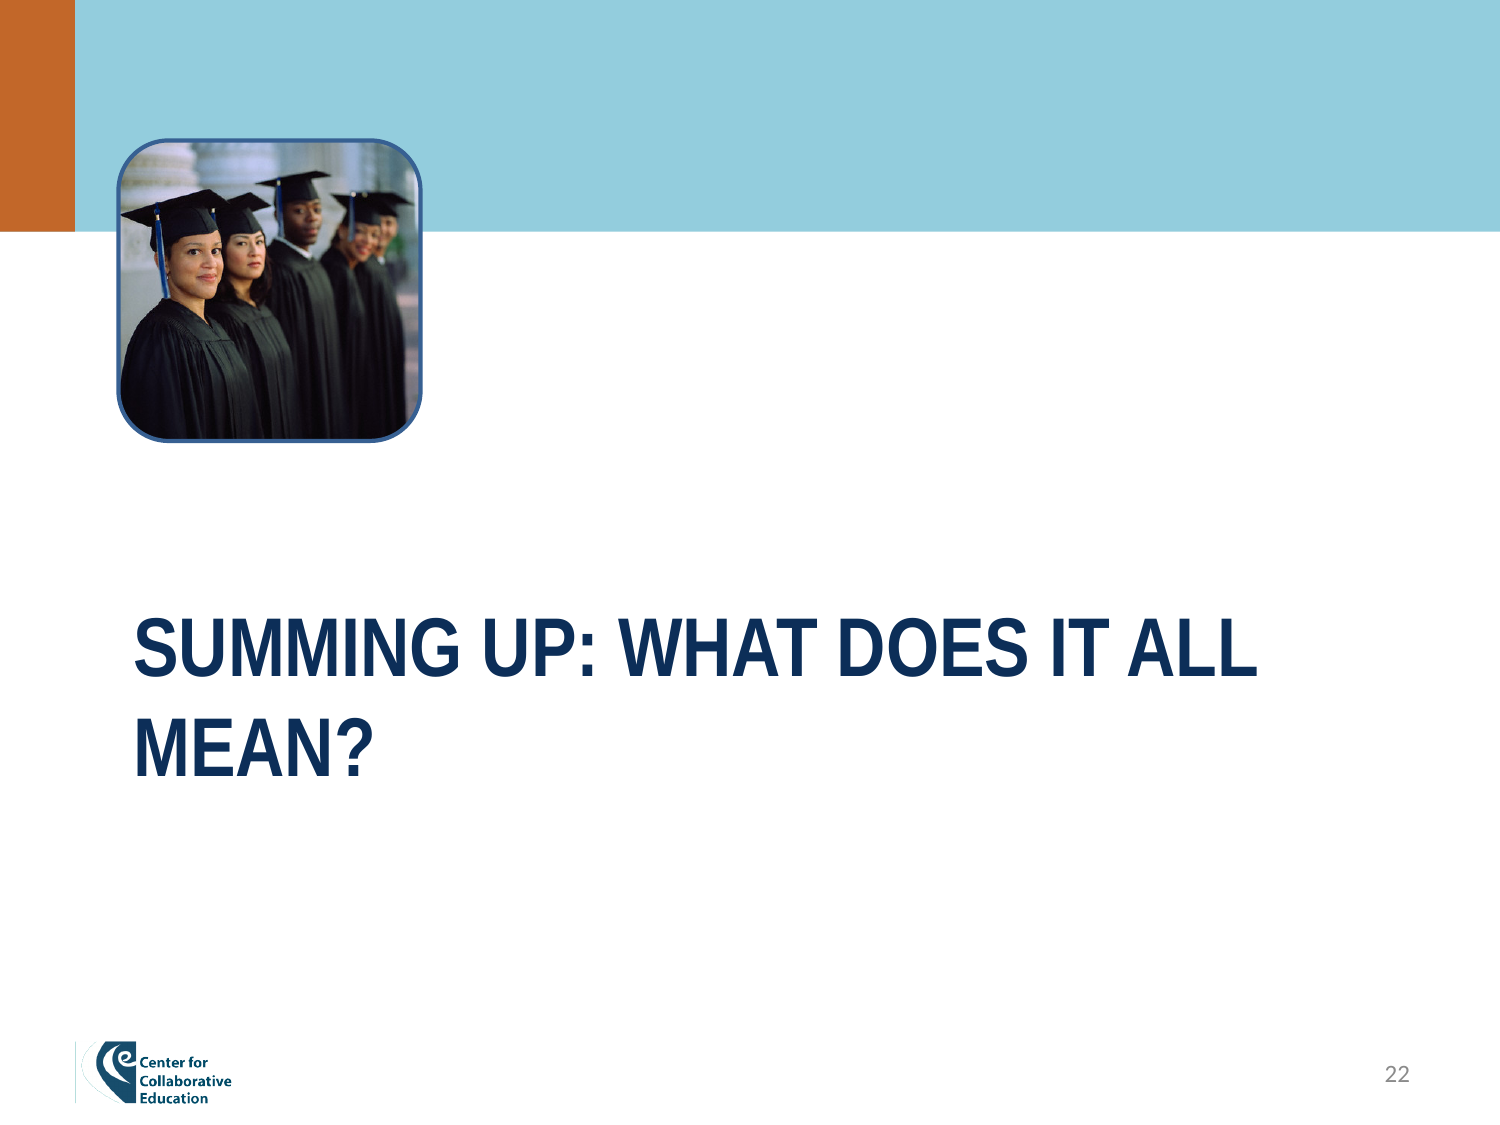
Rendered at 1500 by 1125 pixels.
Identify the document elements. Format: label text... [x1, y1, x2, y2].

slide_number 22 [1074, 1042, 1425, 1103]
picture [75, 1041, 232, 1107]
title Summing up: what does it all mean? [118, 585, 1394, 816]
picture [121, 143, 418, 438]
